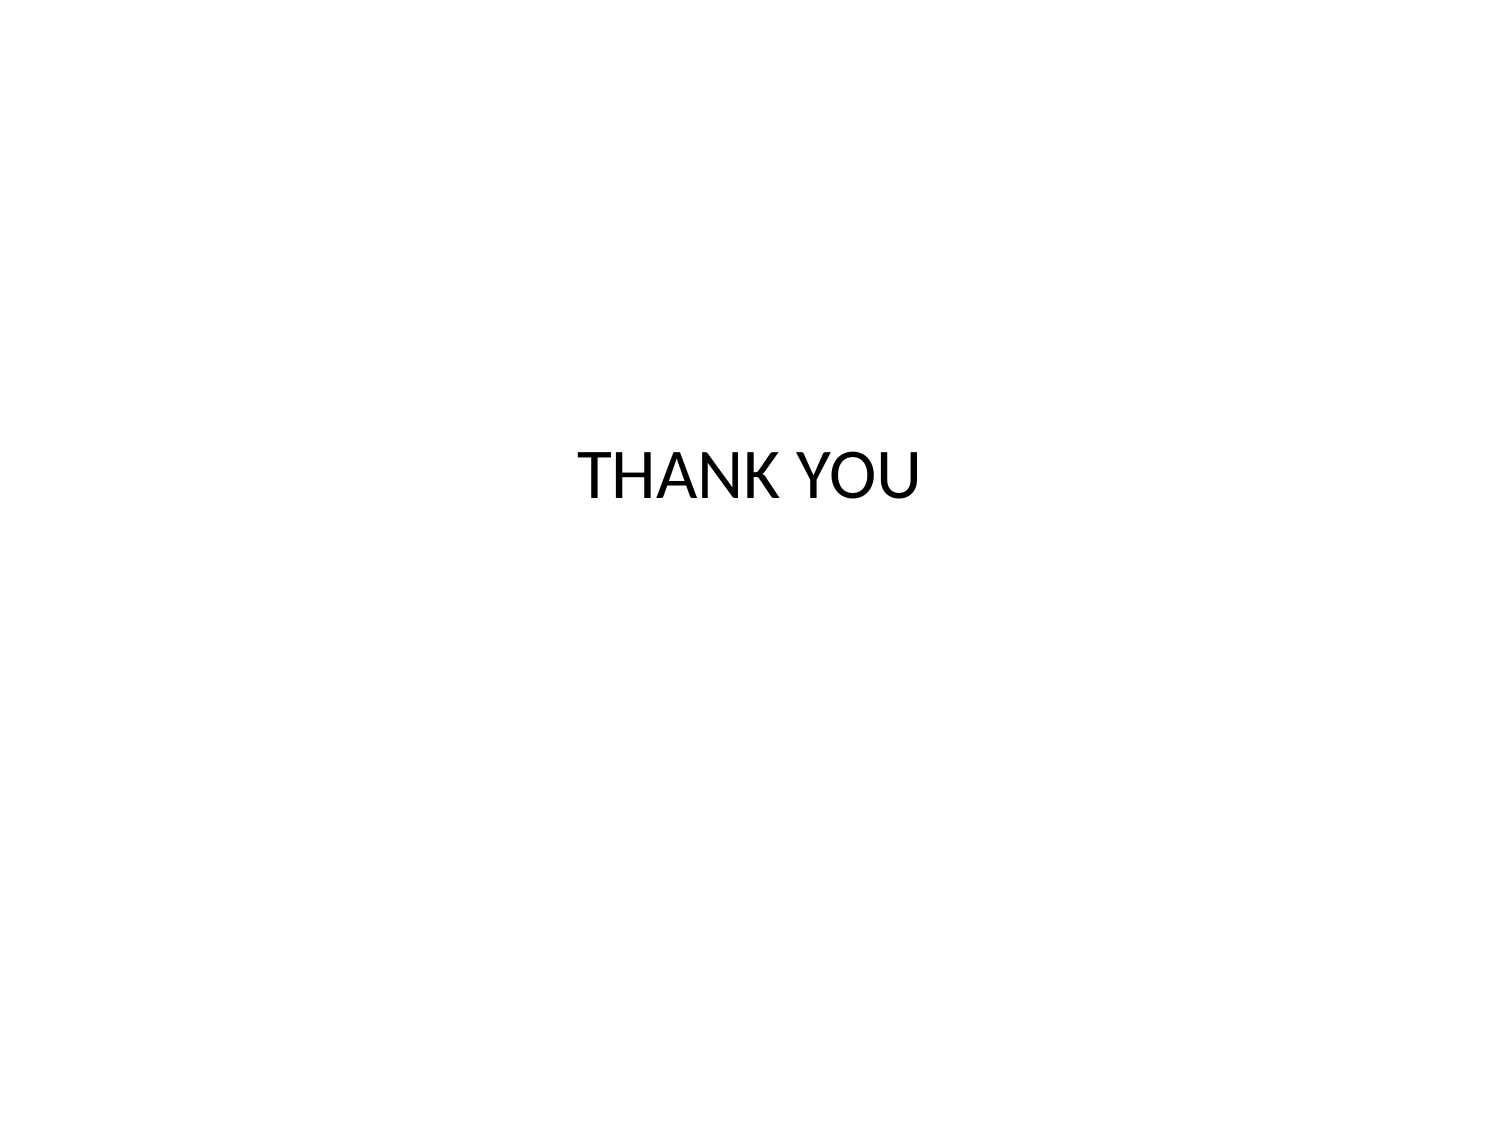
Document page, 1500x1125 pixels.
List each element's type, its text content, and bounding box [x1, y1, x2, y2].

title THANK YOU [75, 419, 1425, 607]
